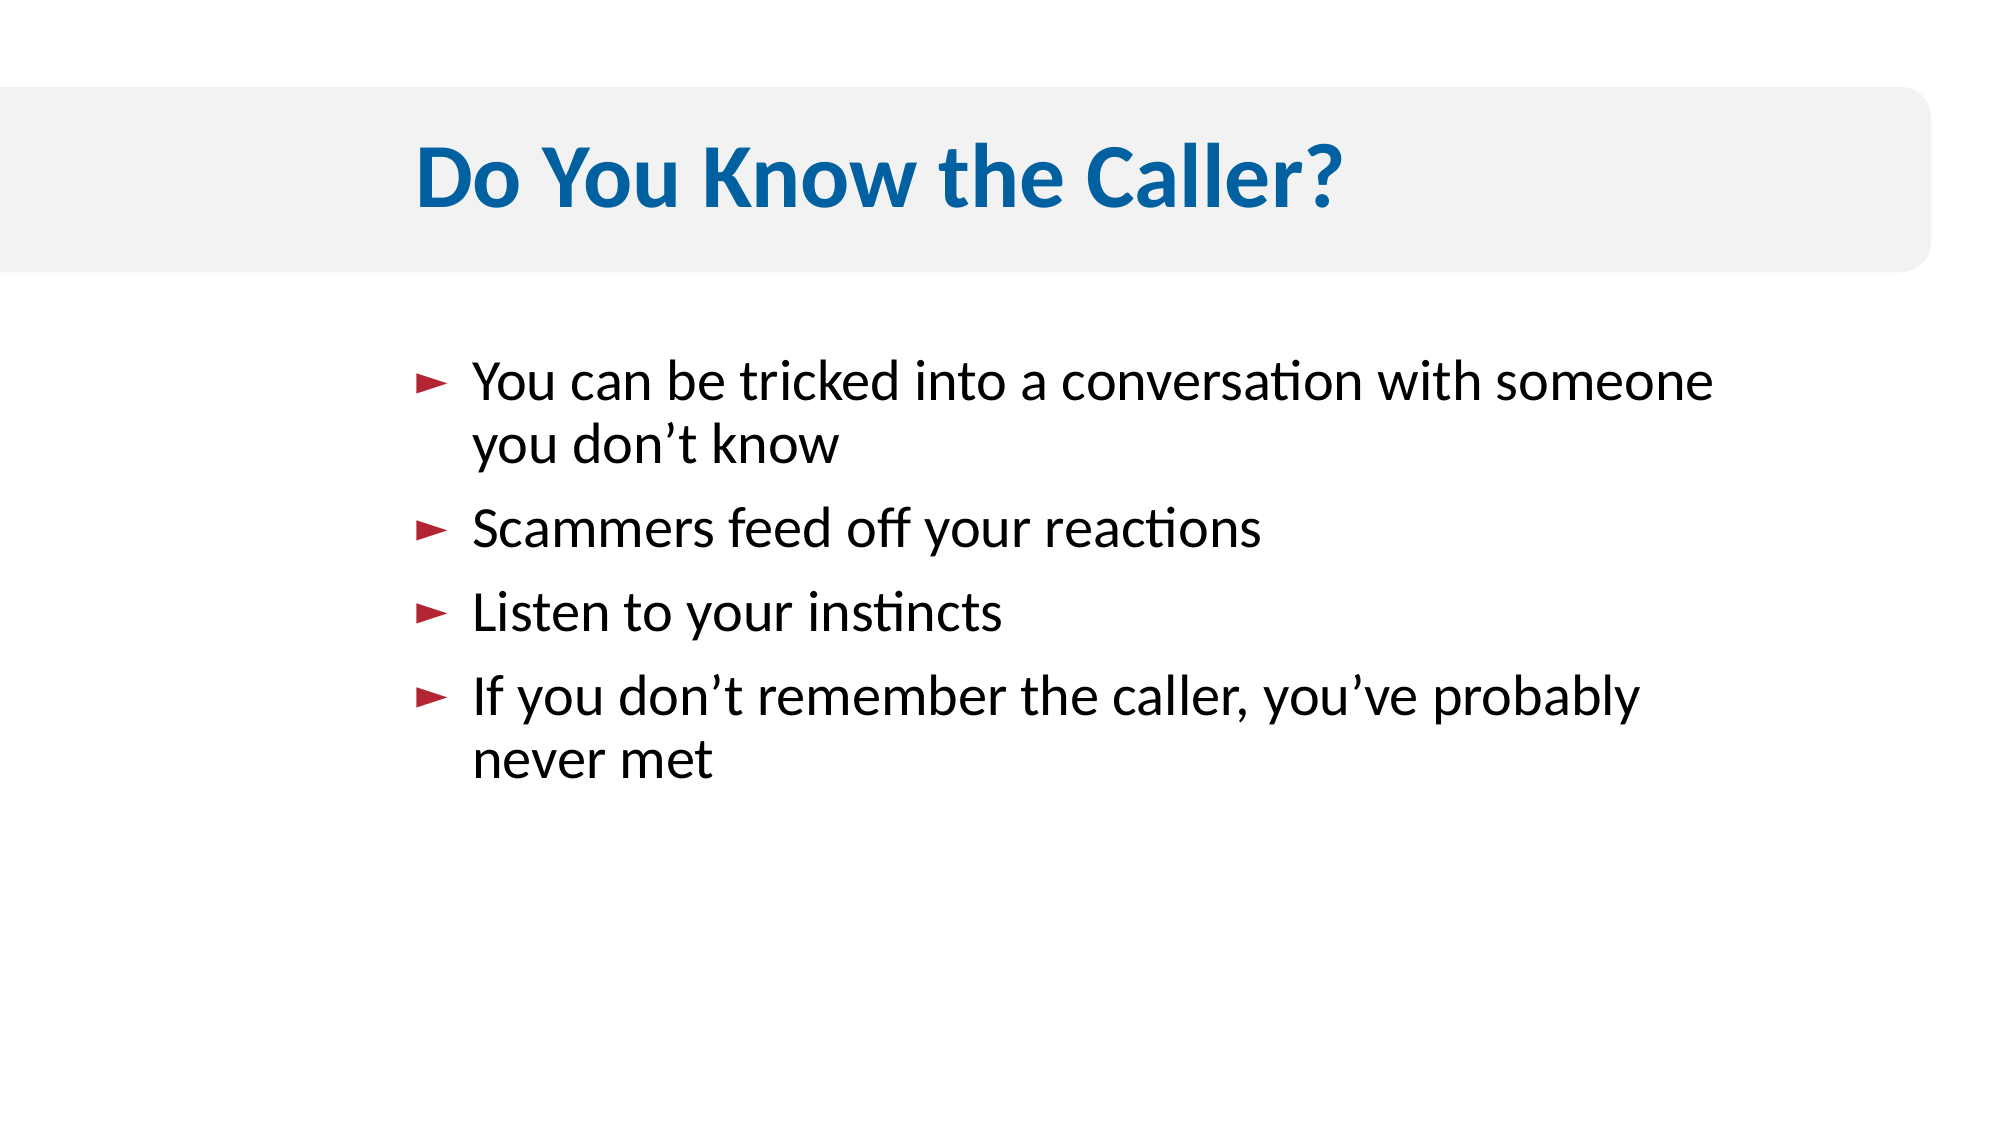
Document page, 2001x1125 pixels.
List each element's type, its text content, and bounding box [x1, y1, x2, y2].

title Do You Know the Caller? [400, 86, 1932, 270]
list You can be tricked into a conversation with someone you don’t know Scammers feed off your reactions Listen to your instincts If you don’t remember the caller, you’ve probably never met [400, 343, 1777, 1039]
